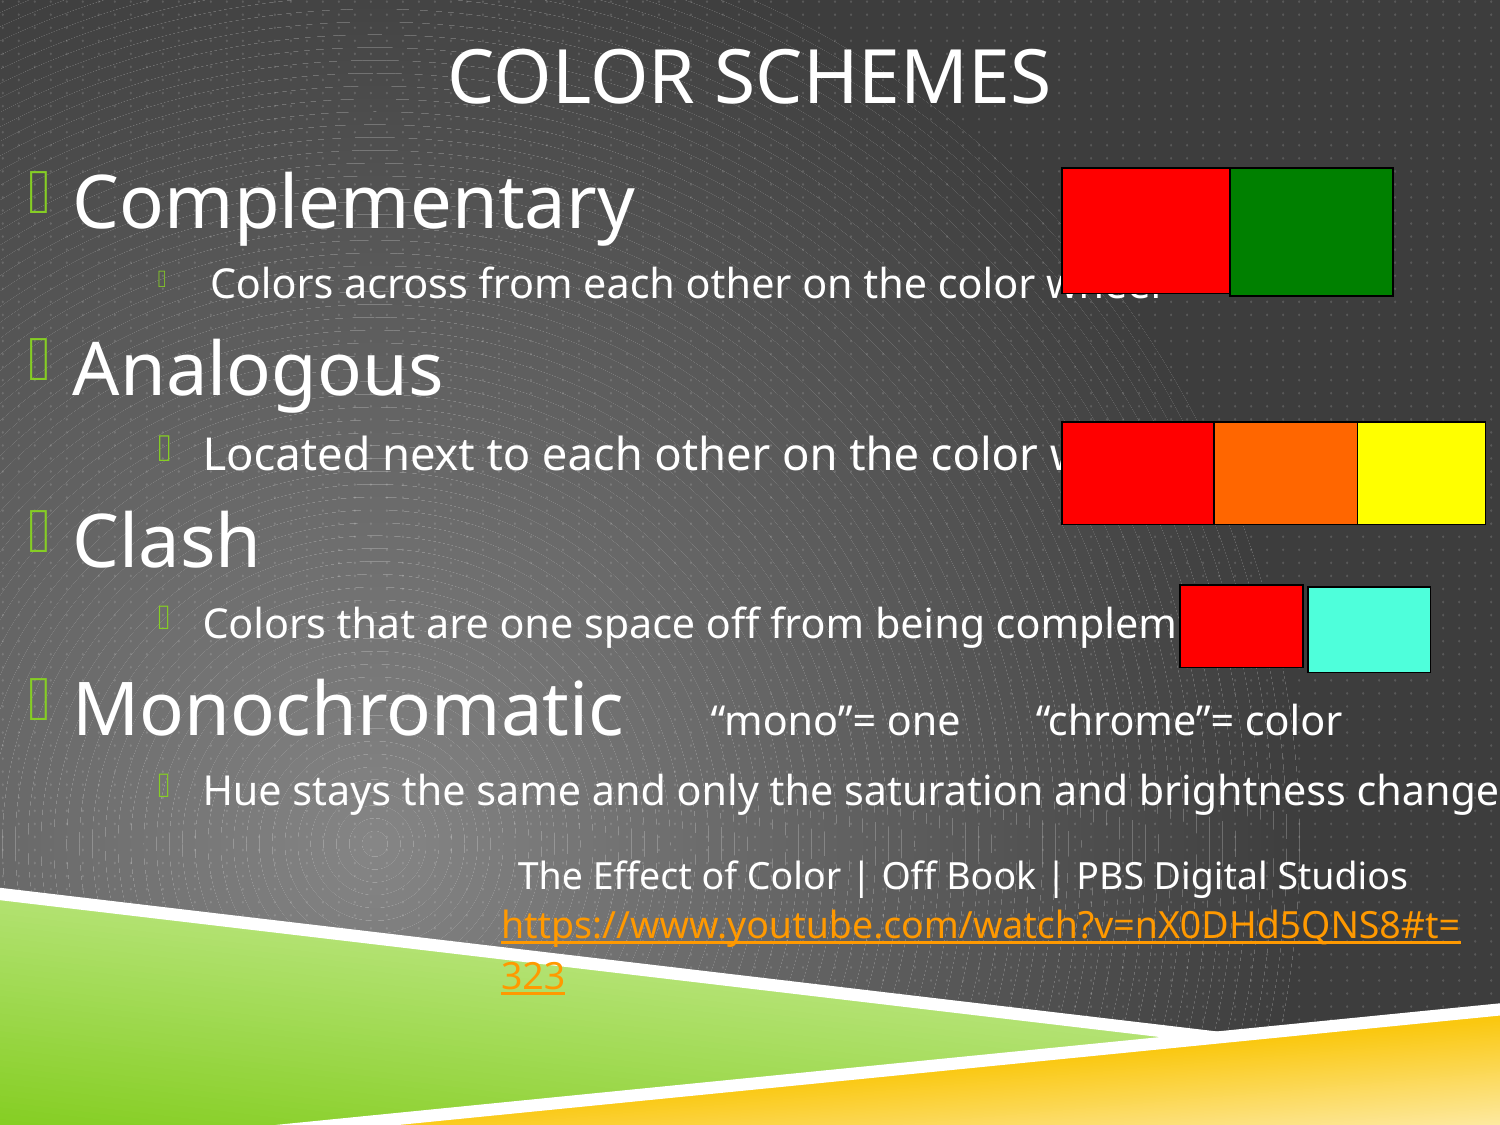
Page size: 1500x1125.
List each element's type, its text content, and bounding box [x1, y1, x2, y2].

table_header [1063, 169, 1229, 293]
table_header [1181, 586, 1302, 667]
text_box The Effect of Color | Off Book | PBS Digital Studios [503, 844, 1500, 905]
list Complementary Colors across from each other on the color wheel Analogous Located next to each other on the color wheel Clash Colors that are one space off from being complementary Monochromatic “mono”= one “chrome”= color Hue stays the same and only the saturation and brightness change [16, 146, 1500, 875]
title Color schemes [112, 0, 1388, 146]
table_header [1309, 588, 1430, 672]
table_header [1358, 423, 1485, 524]
text_box https://www.youtube.com/watch?v=nX0DHd5QNS8#t=323 [486, 893, 1500, 1056]
table_header [1215, 423, 1357, 524]
table_header [1231, 169, 1392, 295]
table_header [1063, 423, 1213, 524]
